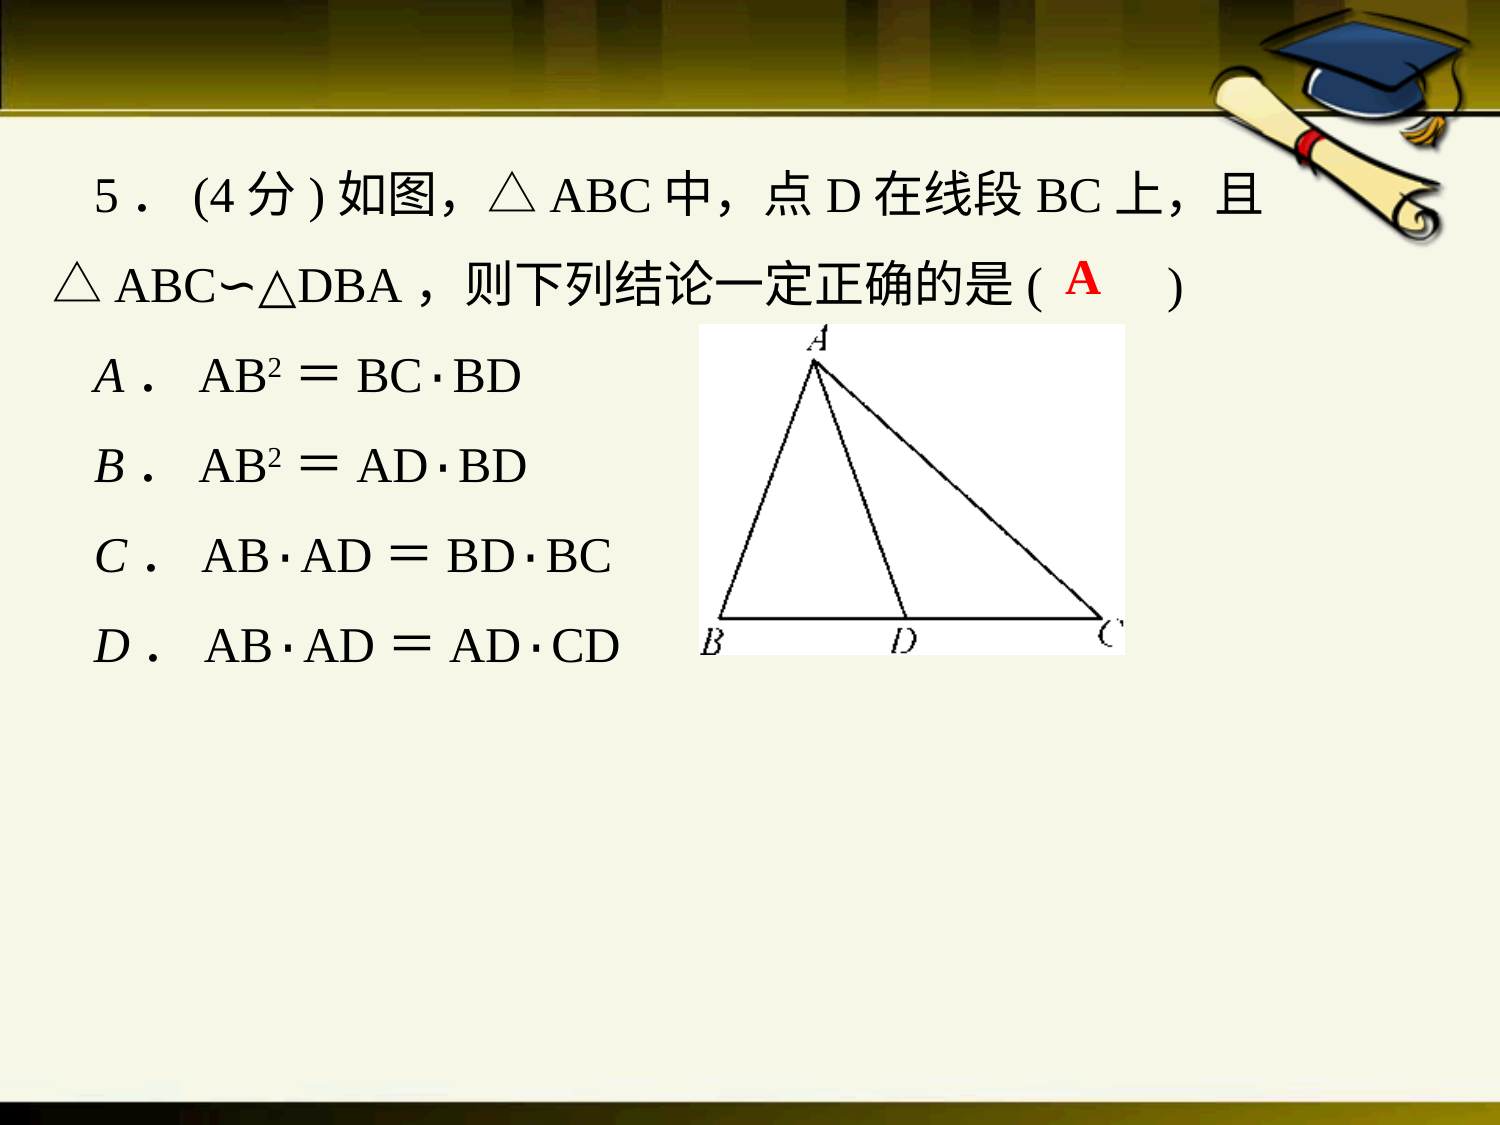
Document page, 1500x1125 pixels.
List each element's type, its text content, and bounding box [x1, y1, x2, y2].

text_box A [1050, 237, 1130, 313]
picture [0, 0, 1500, 1125]
text_box 5．(4分)如图，△ABC中，点D在线段BC上，且△ABC∽△DBA，则下列结论一定正确的是( ) A．AB2＝BC·BD B．AB2＝AD·BD C．AB·AD＝BD·BC D．AB·AD＝AD·CD [37, 124, 1465, 680]
